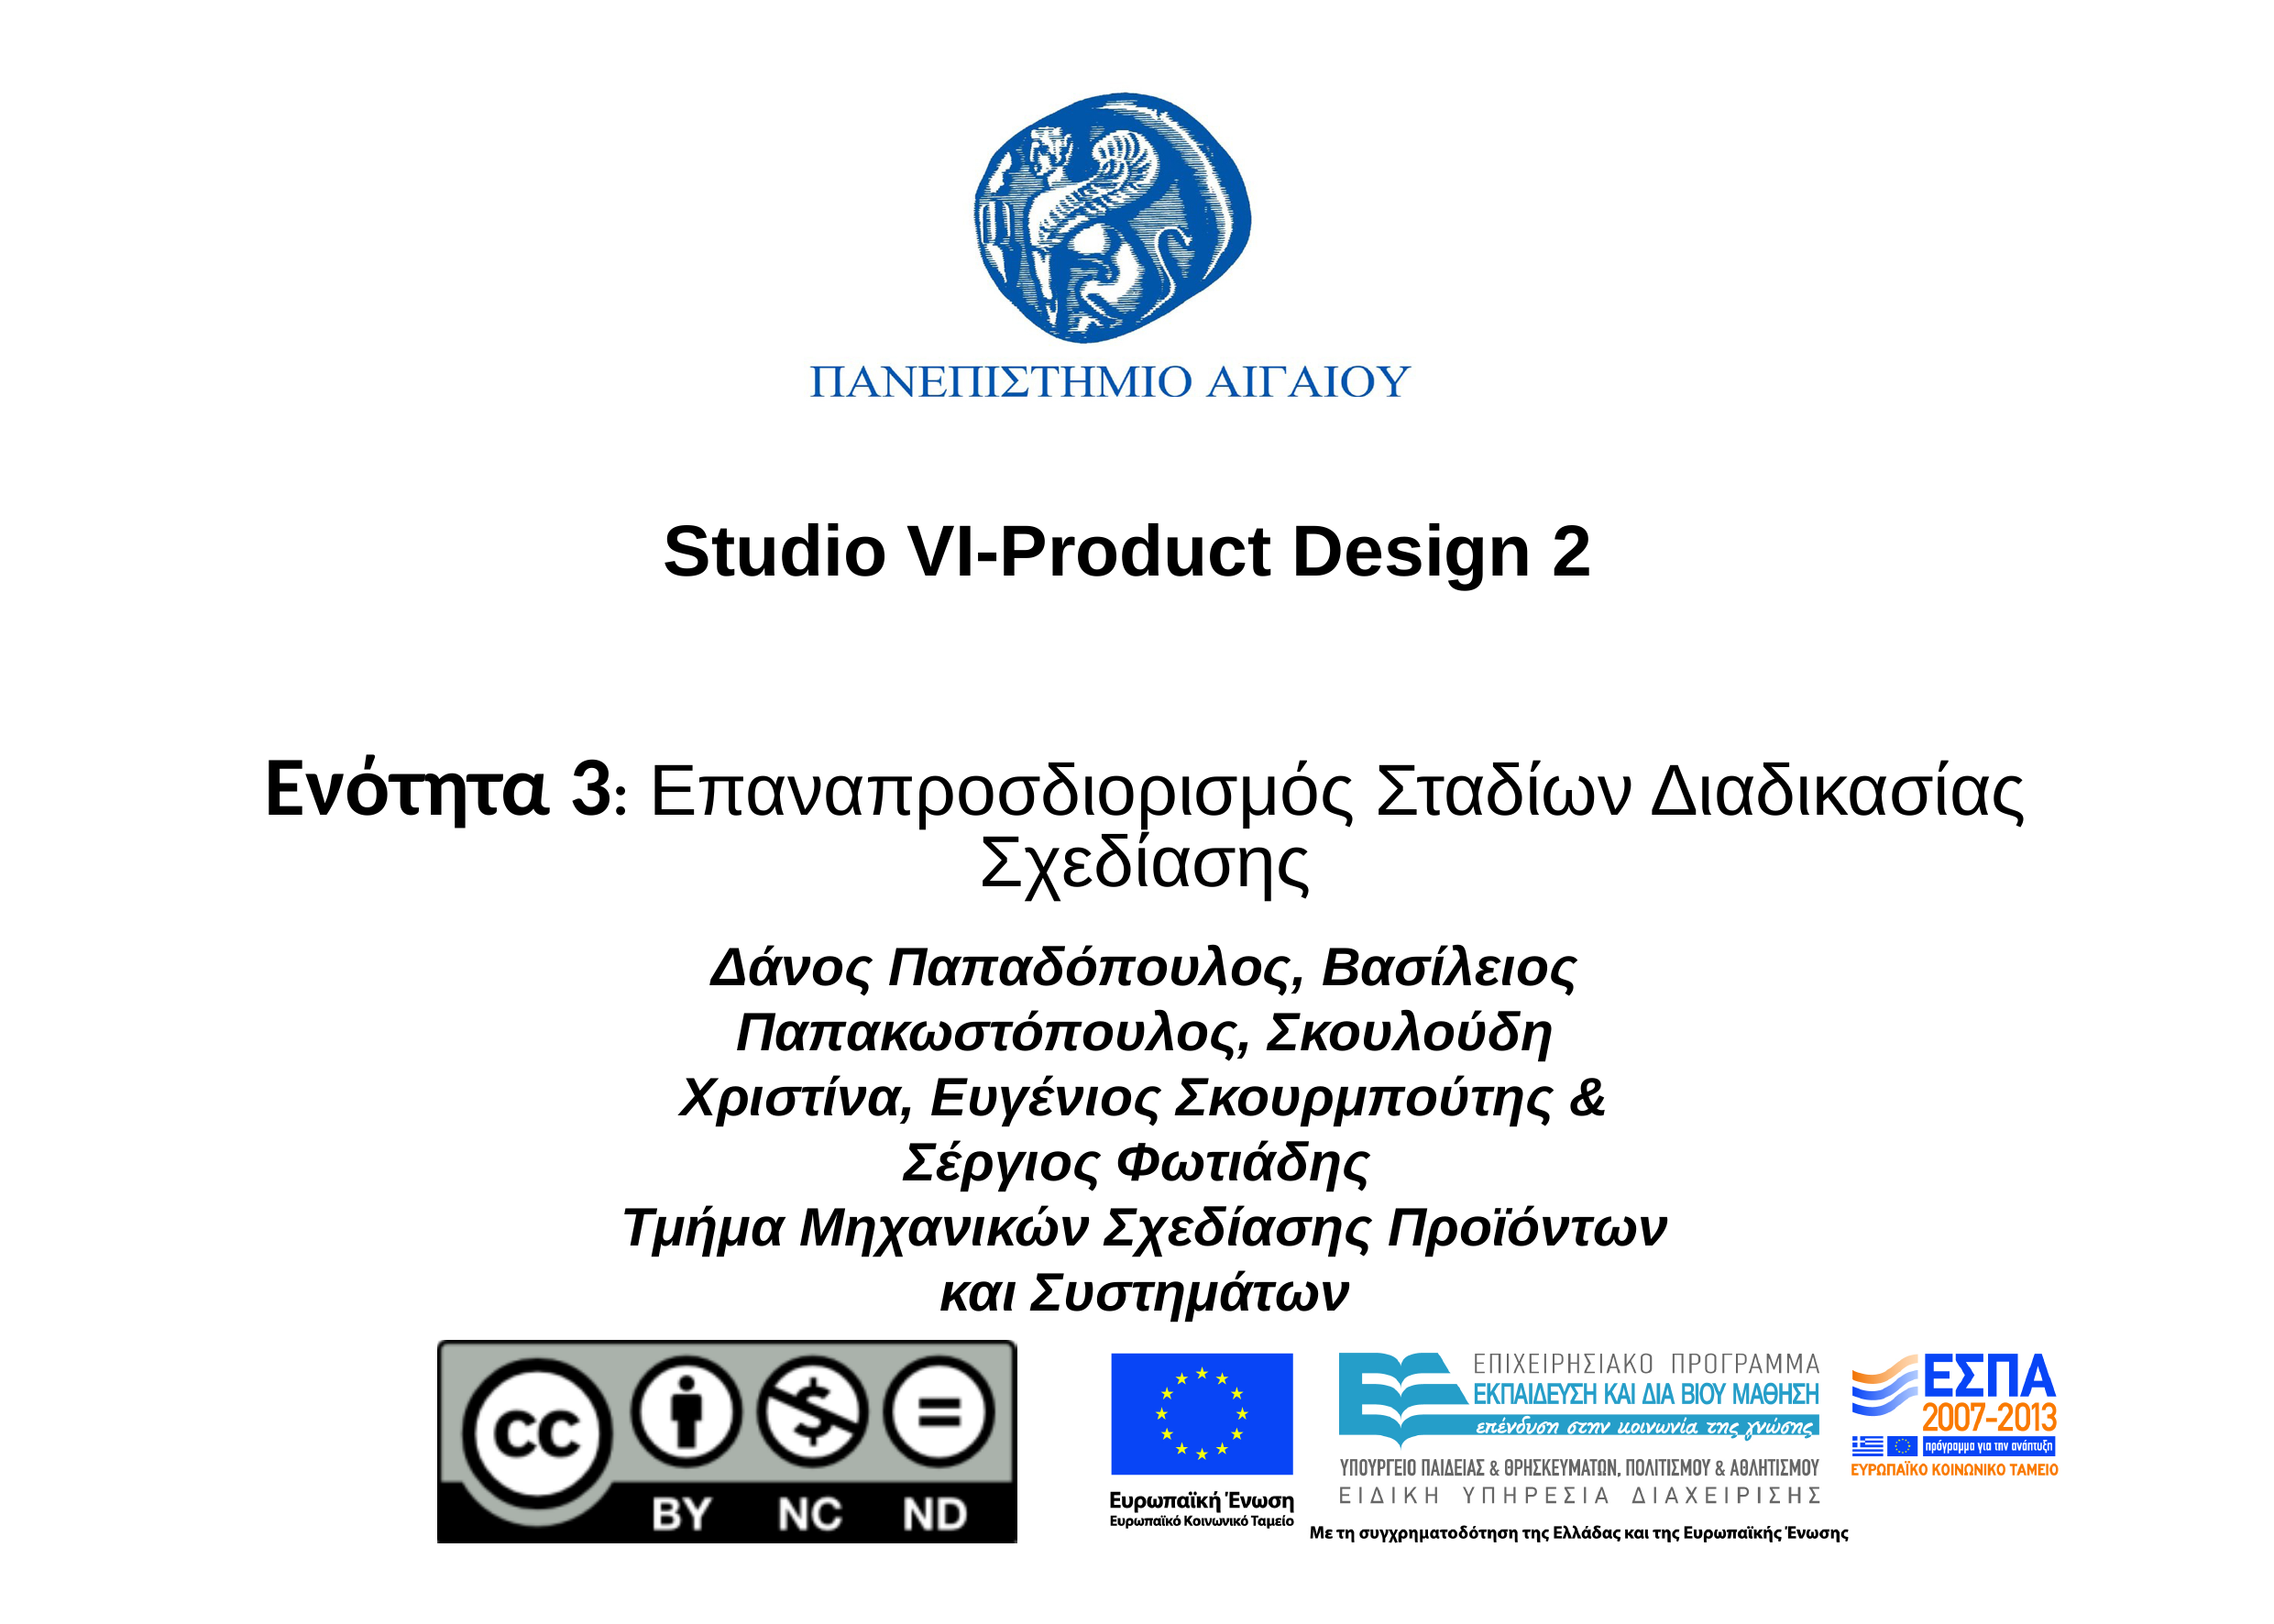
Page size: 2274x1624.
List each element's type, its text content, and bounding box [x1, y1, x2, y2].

picture [1068, 1322, 2090, 1567]
picture [437, 1340, 1017, 1543]
subtitle Ενότητα 3: Επαναπροσδιορισμός Σταδίων Διαδικασίας Σχεδίασης [215, 743, 2075, 1188]
picture [761, 38, 1468, 435]
title Studio VI-Product Design 2 [233, 453, 2024, 728]
text_box Δάνος Παπαδόπουλος, Βασίλειος Παπακωστόπουλος, Σκουλούδη Χριστίνα, Ευγένιος Σκουρμπούτης & Σέργιος Φωτιάδης Τμήμα Μηχανικών Σχεδίασης Προϊόντων και Συστημάτων [604, 925, 1687, 1329]
